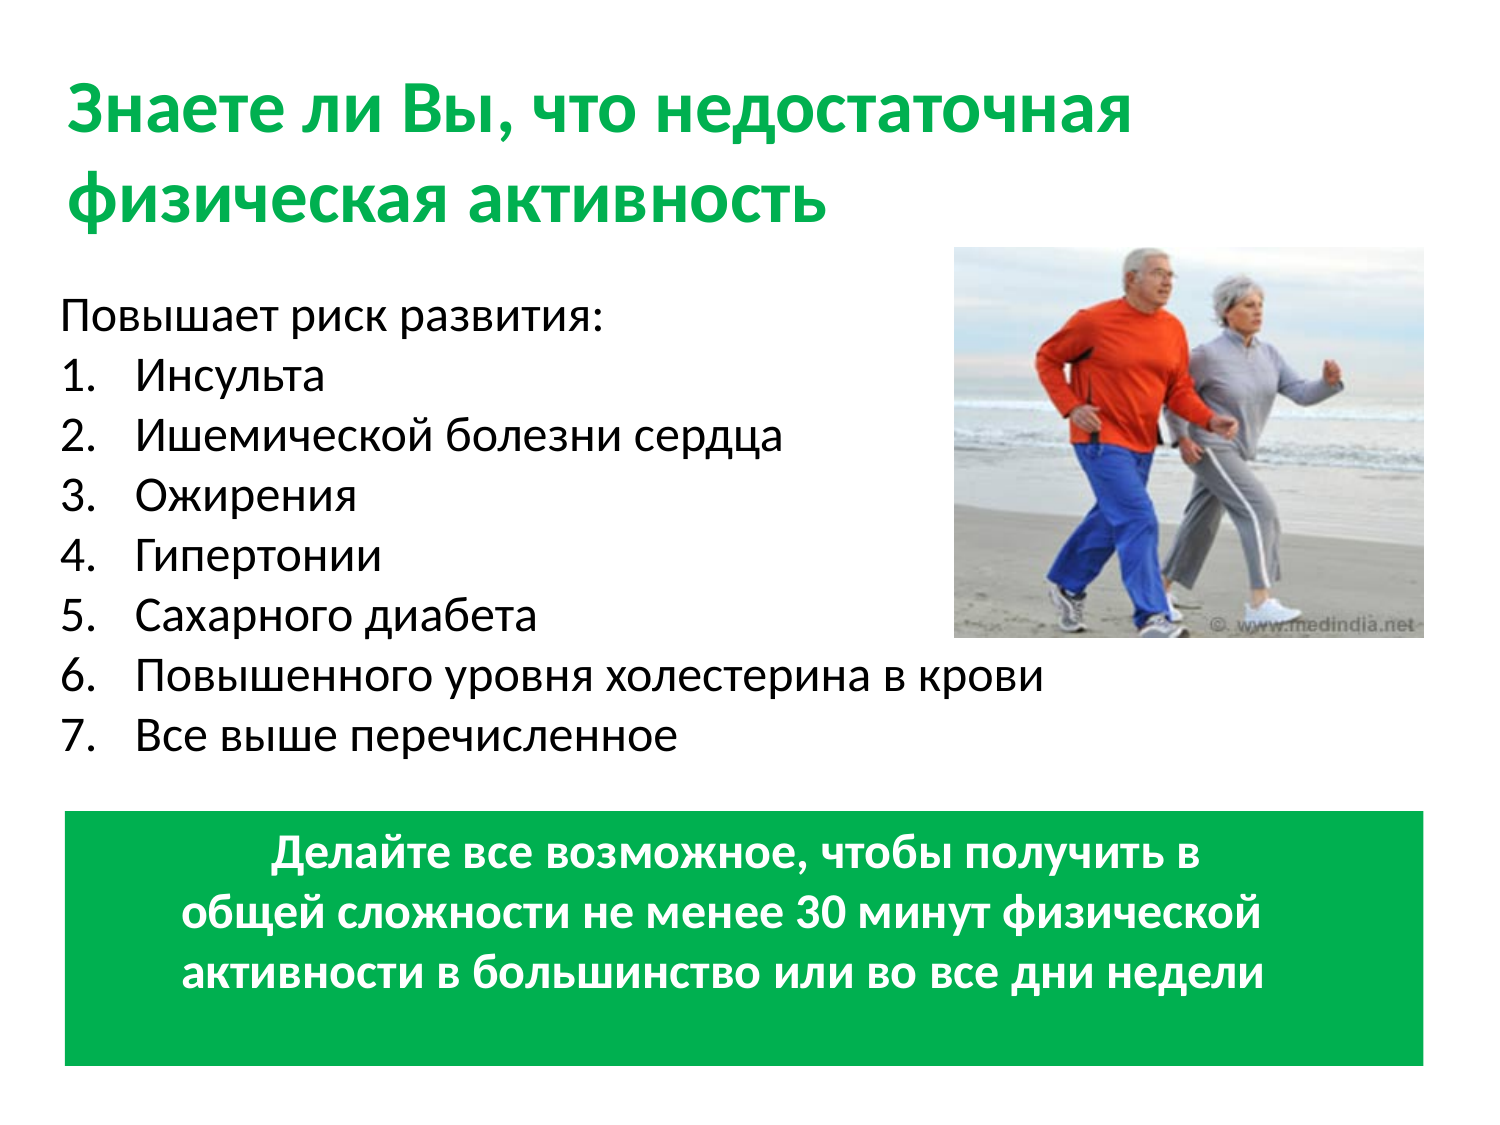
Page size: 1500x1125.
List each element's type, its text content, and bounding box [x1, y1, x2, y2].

text_box Делайте все возможное, чтобы получить в общей сложности не менее 30 минут физической активности в большинство или во все дни недели [64, 811, 1424, 1066]
text_box Знаете ли Вы, что недостаточная физическая активность [53, 50, 1436, 246]
text_box Повышает риск развития: Инсульта Ишемической болезни сердца Ожирения Гипертонии Сахарного диабета Повышенного уровня холестерина в крови Все выше перечисленное [44, 274, 1380, 890]
picture [954, 247, 1424, 639]
